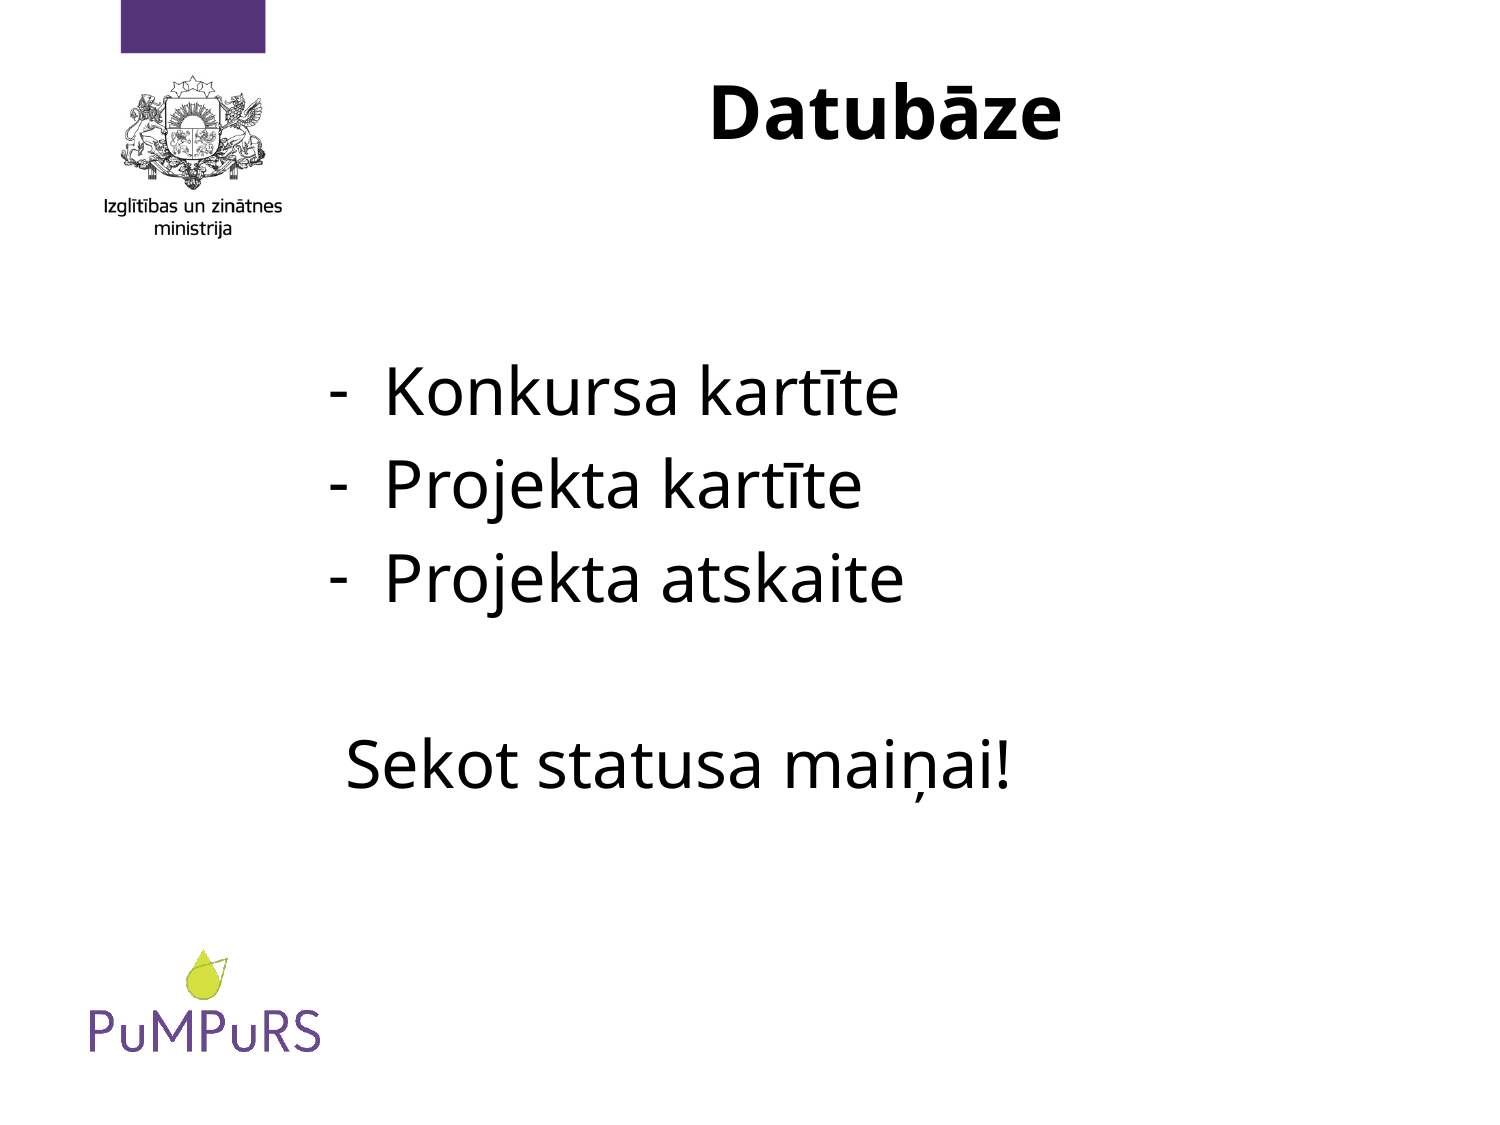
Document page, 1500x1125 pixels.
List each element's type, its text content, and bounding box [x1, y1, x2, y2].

picture [48, 0, 338, 321]
list Konkursa kartīte Projekta kartīte Projekta atskaite Sekot statusa maiņai! [312, 219, 1436, 1017]
picture [90, 949, 320, 1052]
title Datubāze [360, 57, 1412, 219]
